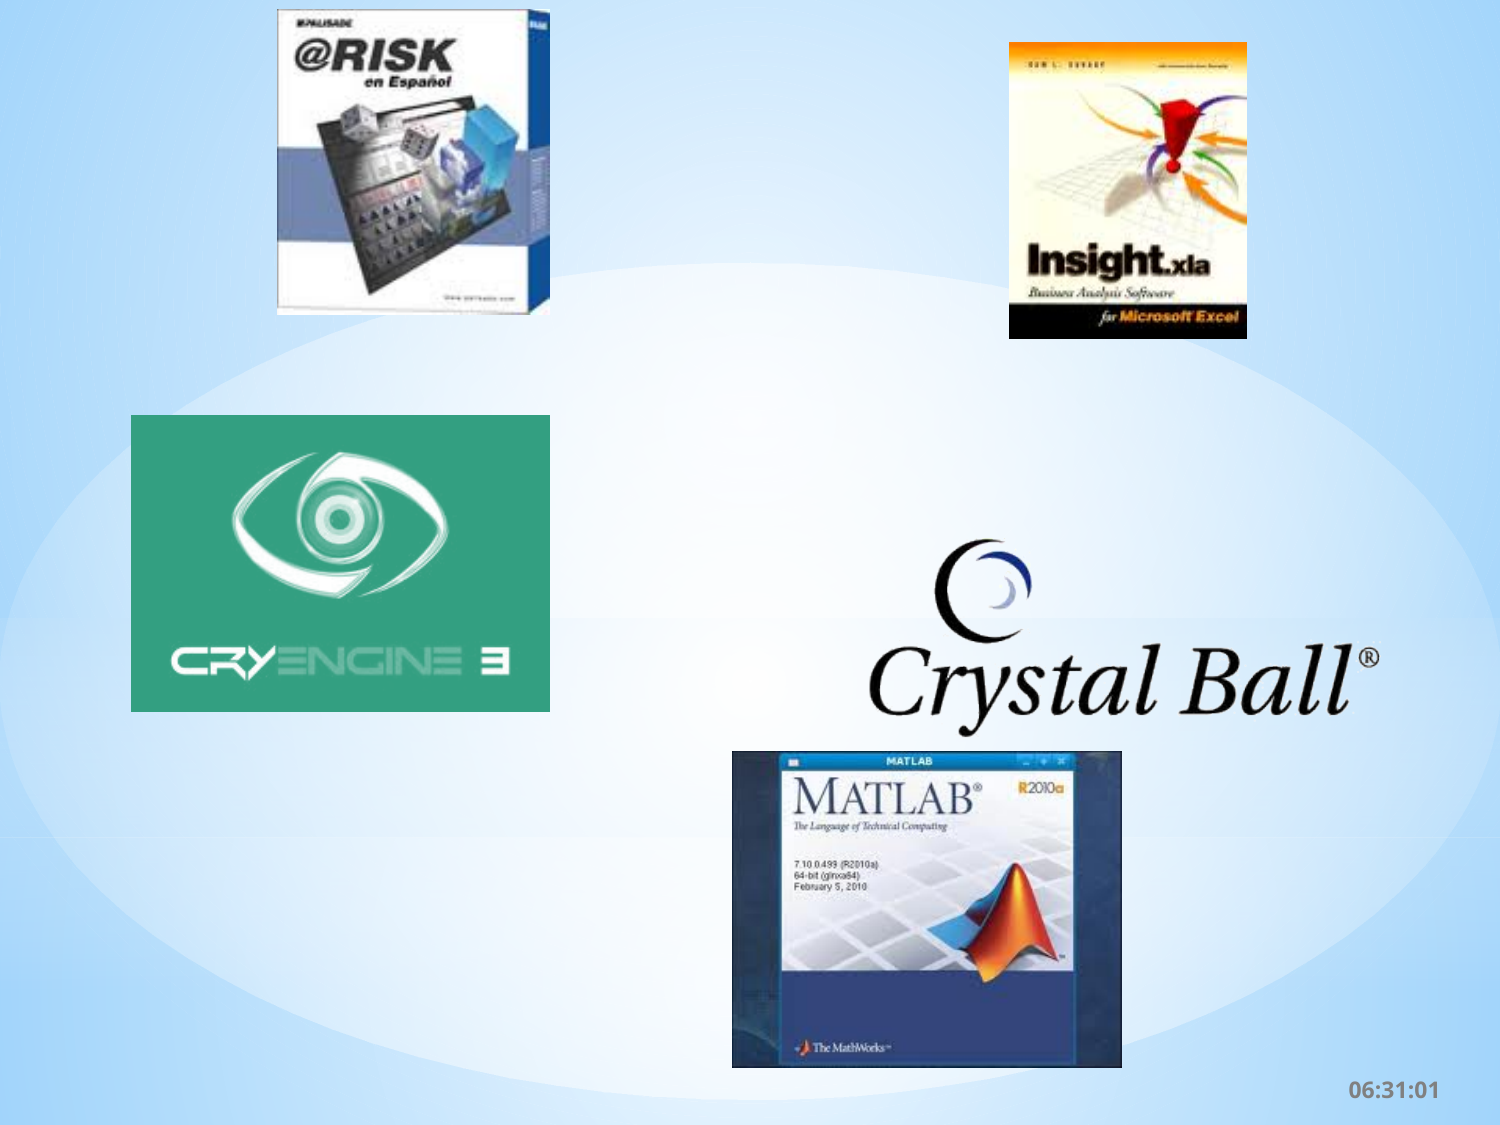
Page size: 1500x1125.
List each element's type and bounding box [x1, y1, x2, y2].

picture [131, 415, 550, 712]
picture [867, 538, 1381, 740]
picture [277, 8, 550, 315]
picture [731, 751, 1122, 1068]
picture [1009, 42, 1247, 339]
slide_number [1043, 1061, 1456, 1122]
